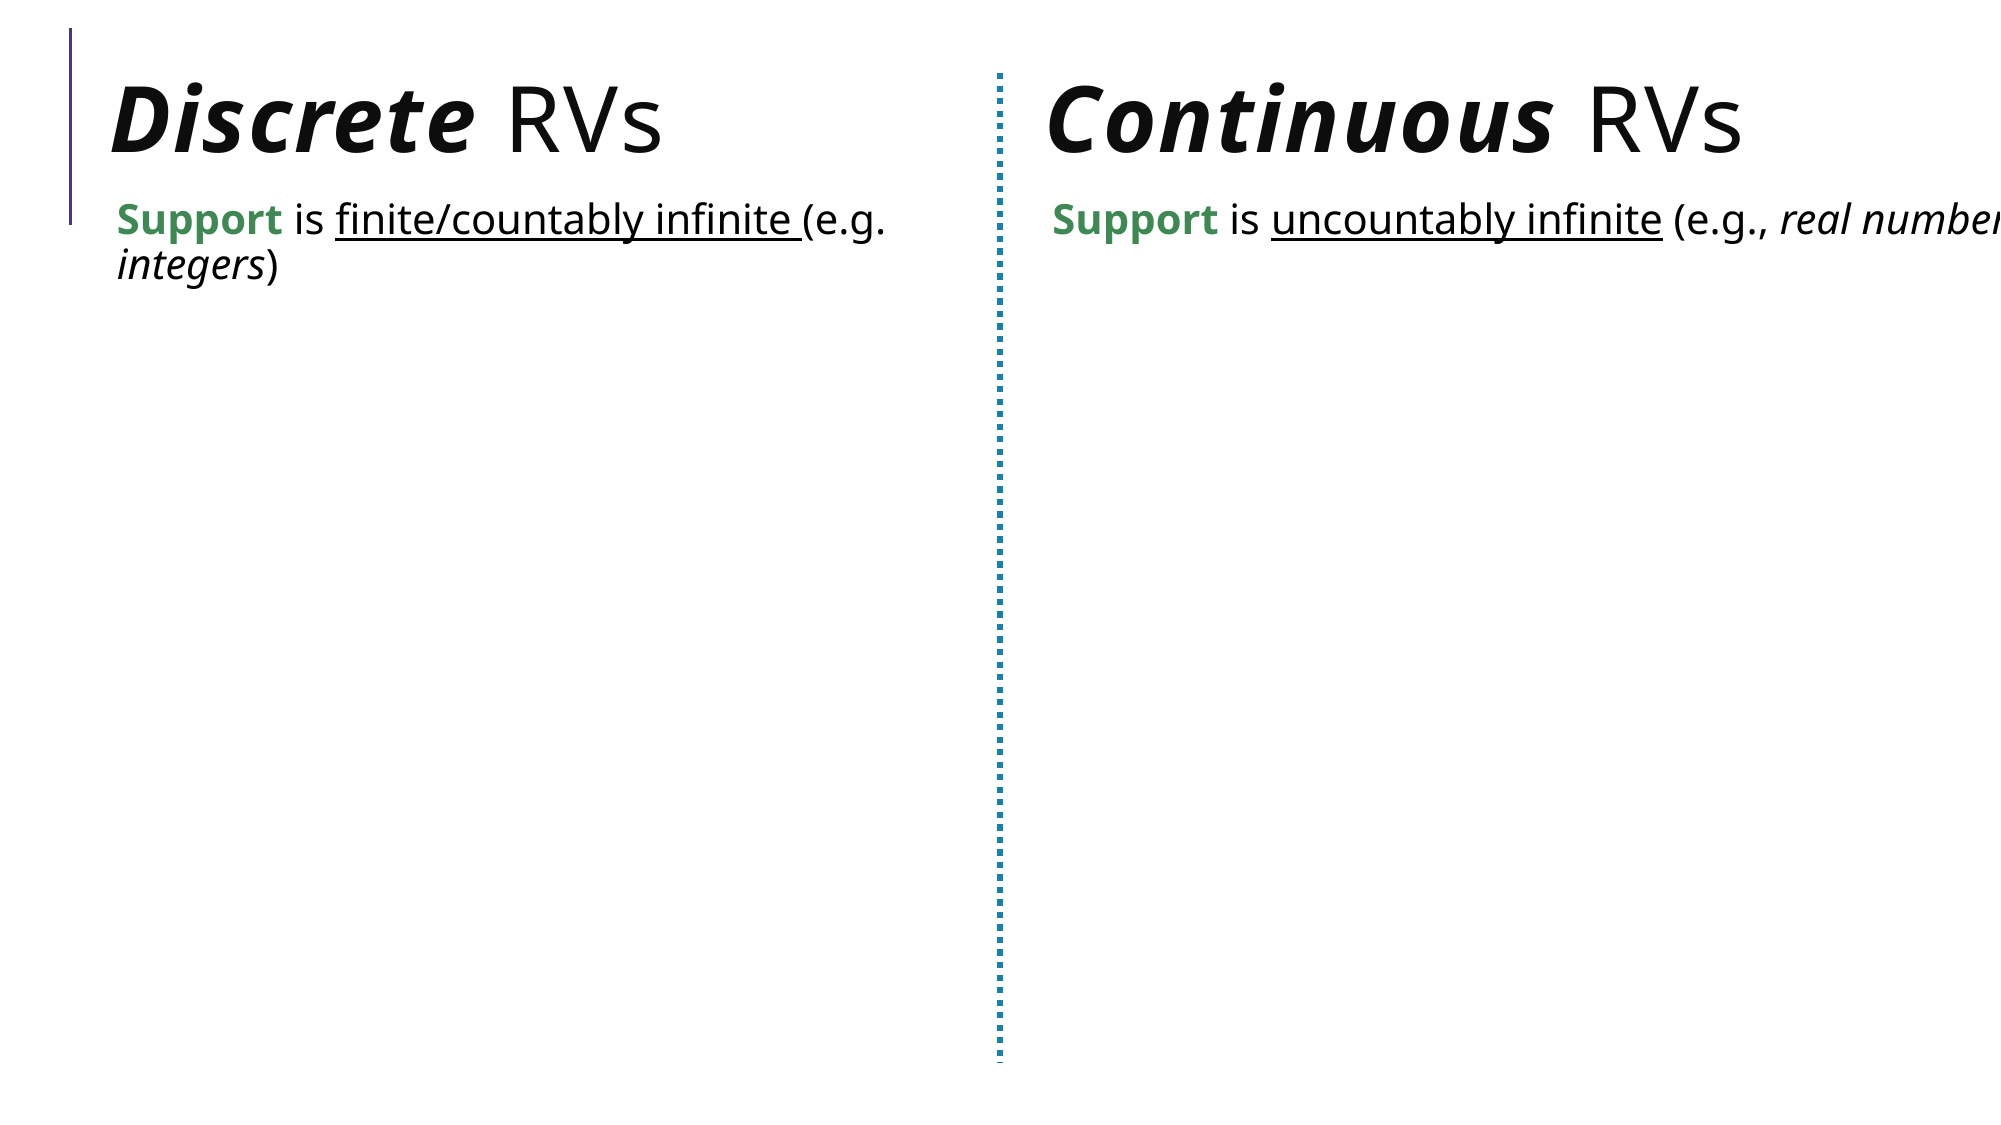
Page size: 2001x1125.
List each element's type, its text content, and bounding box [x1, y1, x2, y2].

text_box Continuous RVs [1029, 43, 1936, 191]
title Discrete RVs [94, 43, 1000, 210]
list Support is finite/countably infinite (e.g. integers) [94, 191, 988, 1062]
text_box Support is uncountably infinite (e.g., real numbers) [1029, 191, 2000, 1125]
